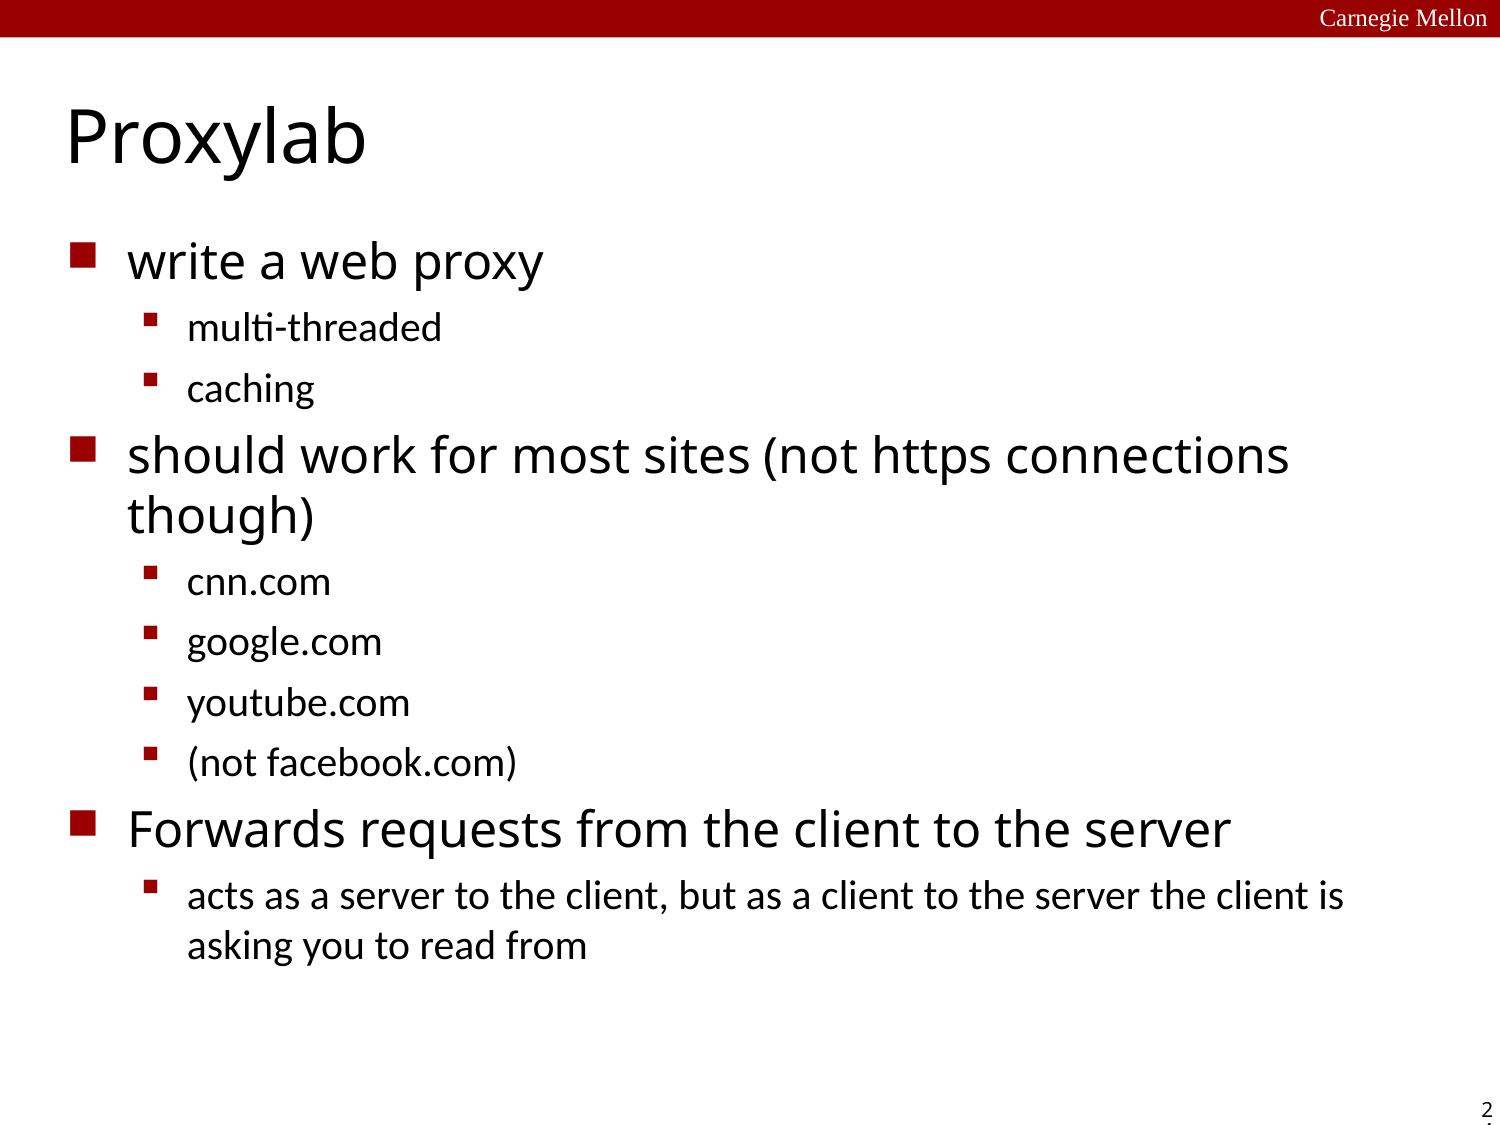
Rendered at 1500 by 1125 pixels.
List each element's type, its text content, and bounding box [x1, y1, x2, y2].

text_box [0, 0, 1500, 38]
list write a web proxy multi-threaded caching should work for most sites (not https connections though) cnn.com google.com youtube.com (not facebook.com) Forwards requests from the client to the server acts as a server to the client, but as a client to the server the client is asking you to read from [64, 223, 1361, 1125]
slide_number 24 [1465, 1089, 1500, 1125]
title Proxylab [58, 44, 1305, 224]
text_box Carnegie Mellon [1295, 0, 1500, 37]
